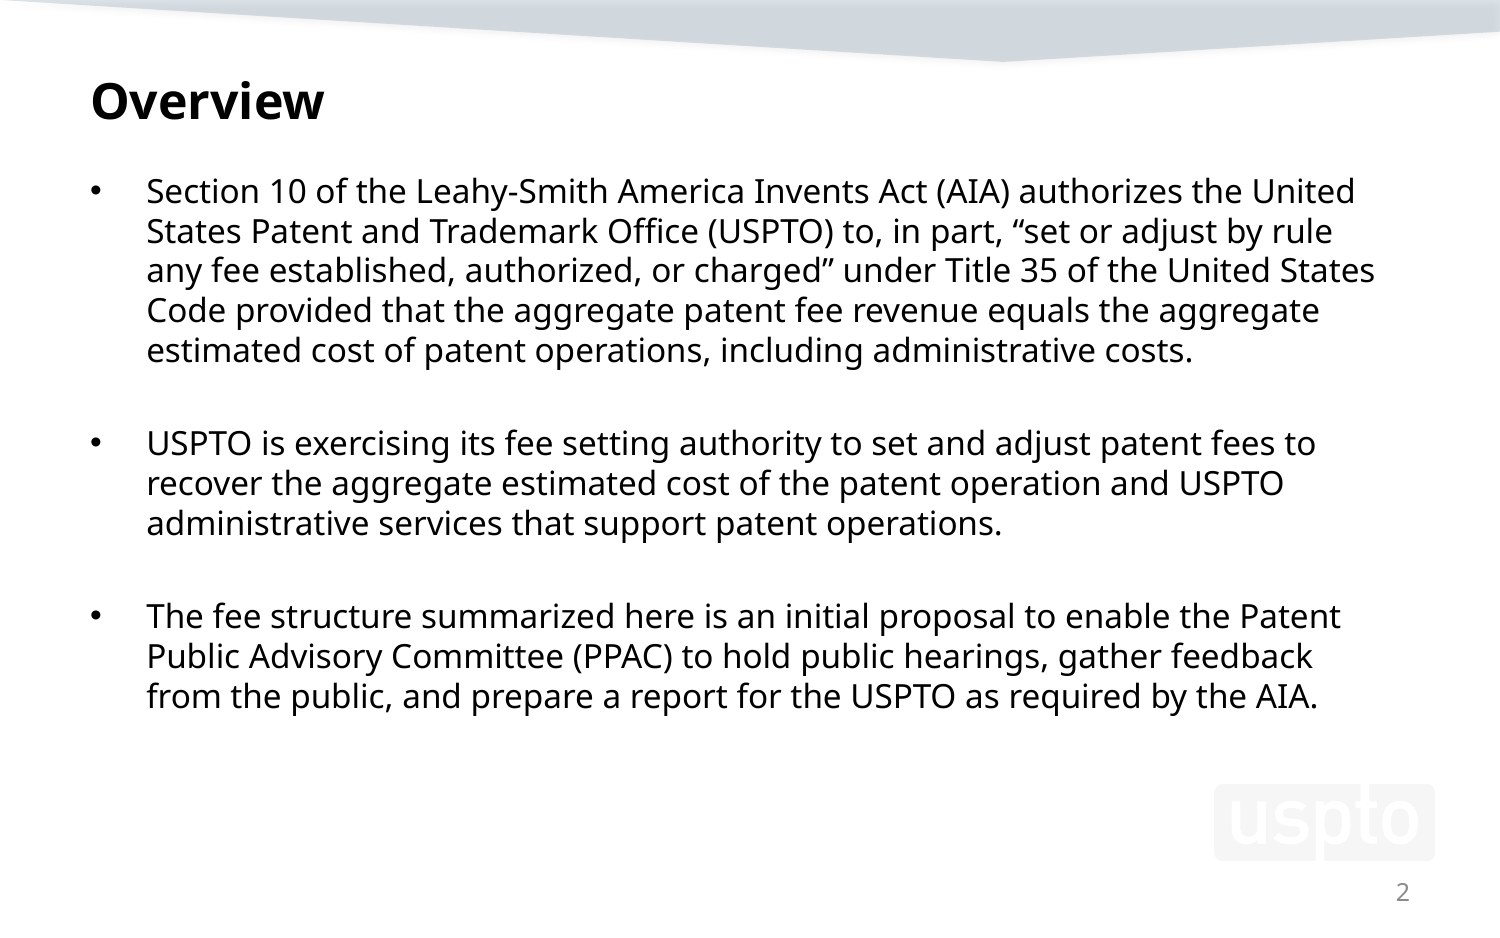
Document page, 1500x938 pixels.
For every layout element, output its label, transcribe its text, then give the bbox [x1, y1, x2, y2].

list Section 10 of the Leahy‐Smith America Invents Act (AIA) authorizes the United States Patent and Trademark Office (USPTO) to, in part, “set or adjust by rule any fee established, authorized, or charged” under Title 35 of the United States Code provided that the aggregate patent fee revenue equals the aggregate estimated cost of patent operations, including administrative costs. USPTO is exercising its fee setting authority to set and adjust patent fees to recover the aggregate estimated cost of the patent operation and USPTO administrative services that support patent operations. The fee structure summarized here is an initial proposal to enable the Patent Public Advisory Committee (PPAC) to hold public hearings, gather feedback from the public, and prepare a report for the USPTO as required by the AIA. [75, 162, 1399, 869]
slide_number 2 [1074, 868, 1425, 919]
title Overview [75, 62, 1425, 139]
